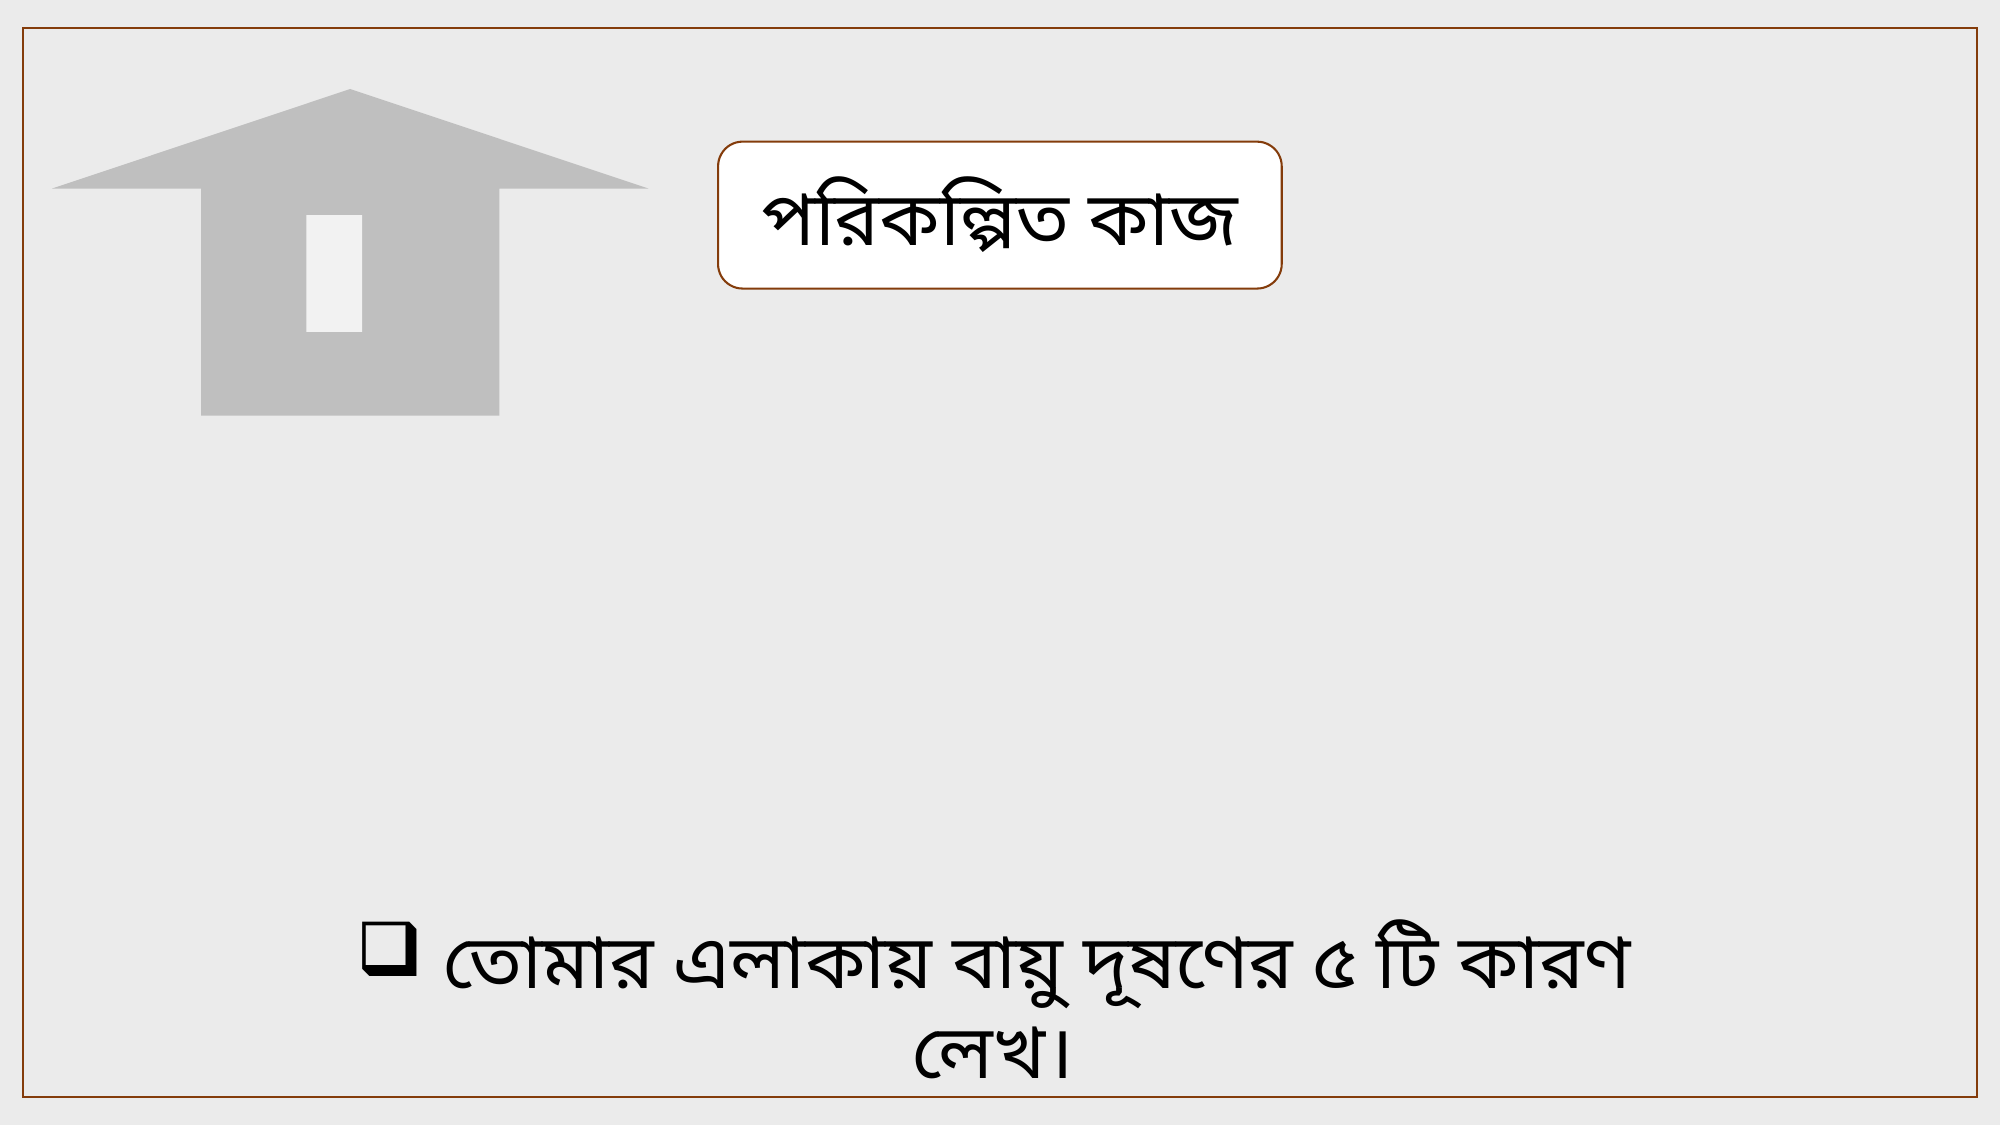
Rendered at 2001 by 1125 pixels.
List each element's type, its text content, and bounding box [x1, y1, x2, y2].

text_box [305, 214, 363, 333]
text_box পরিকল্পিত কাজ [717, 140, 1283, 290]
text_box [51, 87, 649, 417]
text_box তোমার এলাকায় বায়ু দূষণের ৫ টি কারণ লেখ। [298, 905, 1689, 1101]
